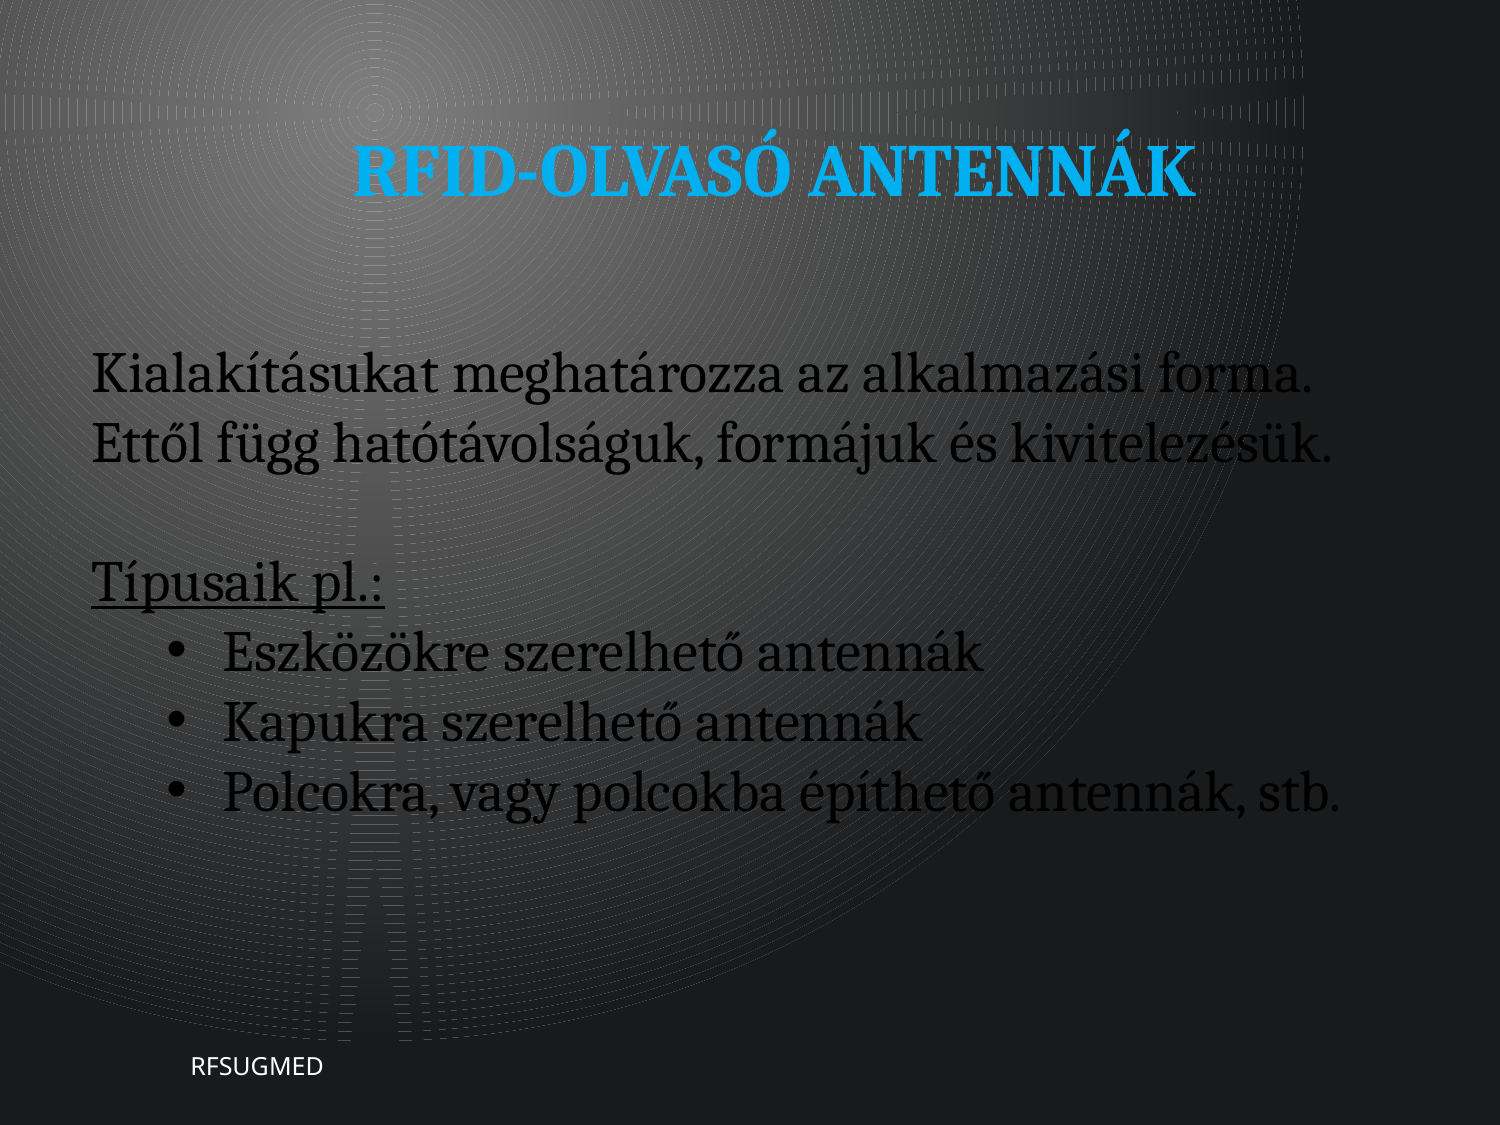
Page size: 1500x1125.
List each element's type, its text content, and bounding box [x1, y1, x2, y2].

title RFID-olvasó antennák [76, 113, 1473, 232]
text_box Kialakításukat meghatározza az alkalmazási forma. Ettől függ hatótávolságuk, formájuk és kivitelezésük. Típusaik pl.: Eszközökre szerelhető antennák Kapukra szerelhető antennák Polcokra, vagy polcokba építhető antennák, stb. [76, 326, 1436, 831]
footer RFSUGMED [175, 1042, 1013, 1103]
